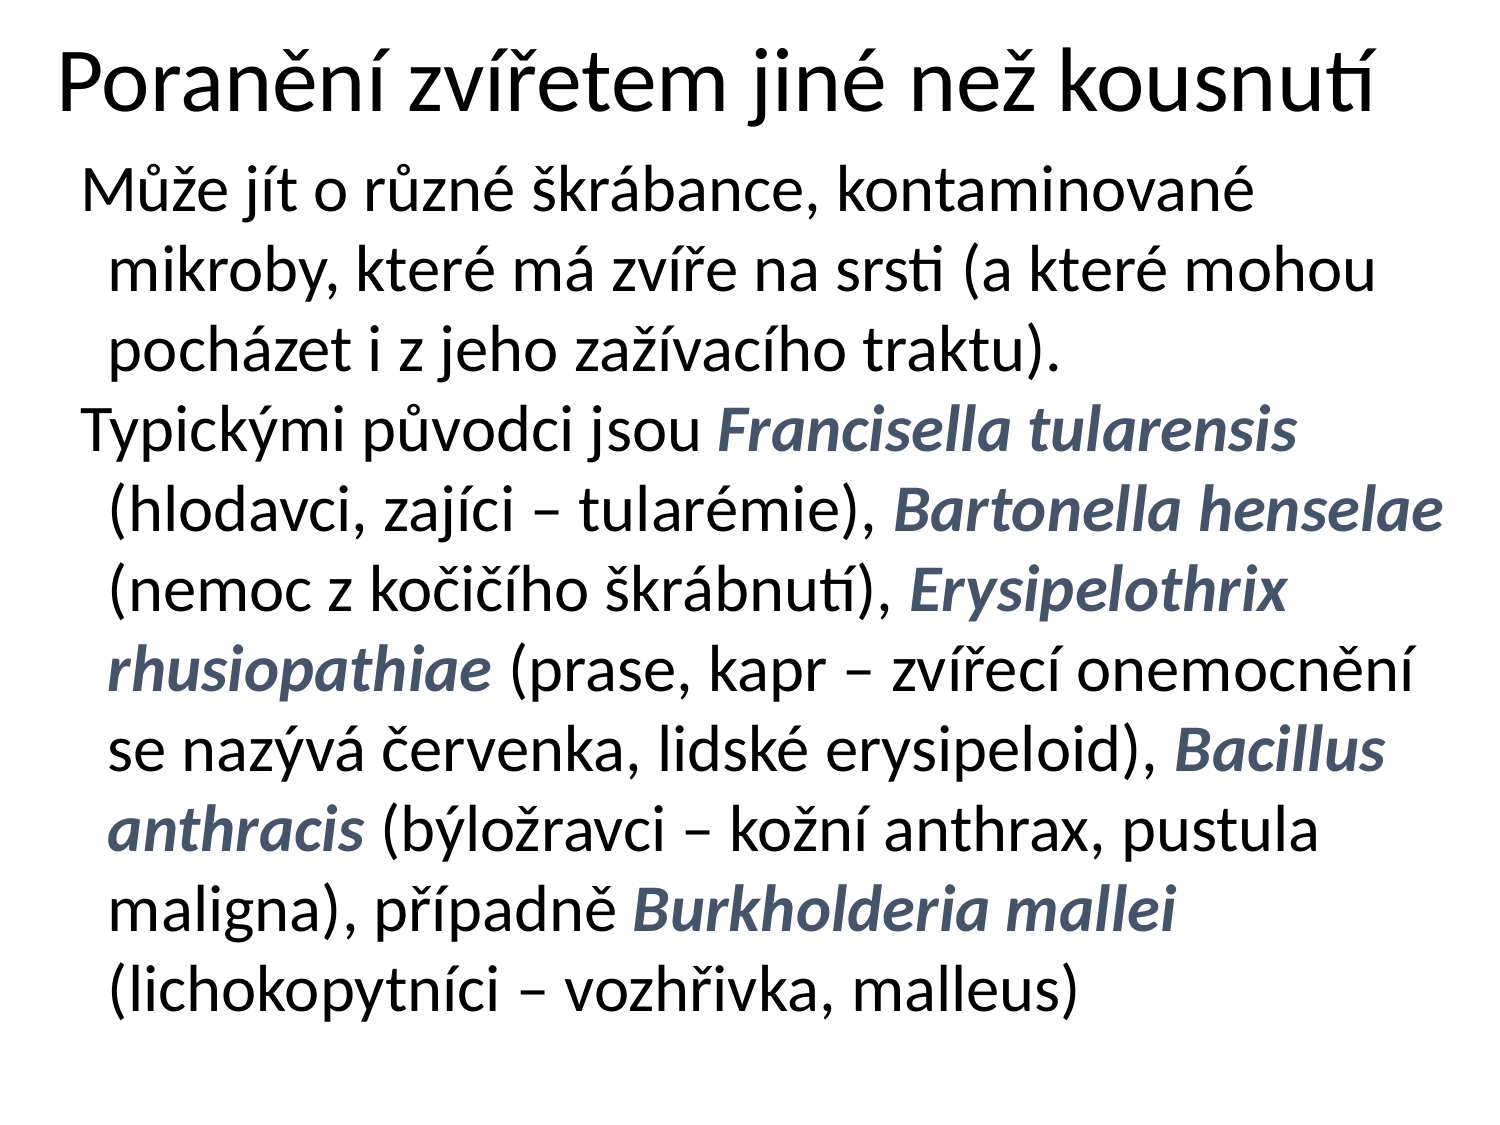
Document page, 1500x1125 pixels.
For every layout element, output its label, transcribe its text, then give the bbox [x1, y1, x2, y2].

list Může jít o různé škrábance, kontaminované mikroby, které má zvíře na srsti (a které mohou pocházet i z jeho zažívacího traktu). Typickými původci jsou Francisella tularensis (hlodavci, zajíci – tularémie), Bartonella henselae (nemoc z kočičího škrábnutí), Erysipelothrix rhusiopathiae (prase, kapr – zvířecí onemocnění se nazývá červenka, lidské erysipeloid), Bacillus anthracis (býložravci – kožní anthrax, pustula maligna), případně Burkholderia mallei (lichokopytníci – vozhřivka, malleus) [64, 137, 1471, 1125]
title Poranění zvířetem jiné než kousnutí [41, 0, 1500, 149]
